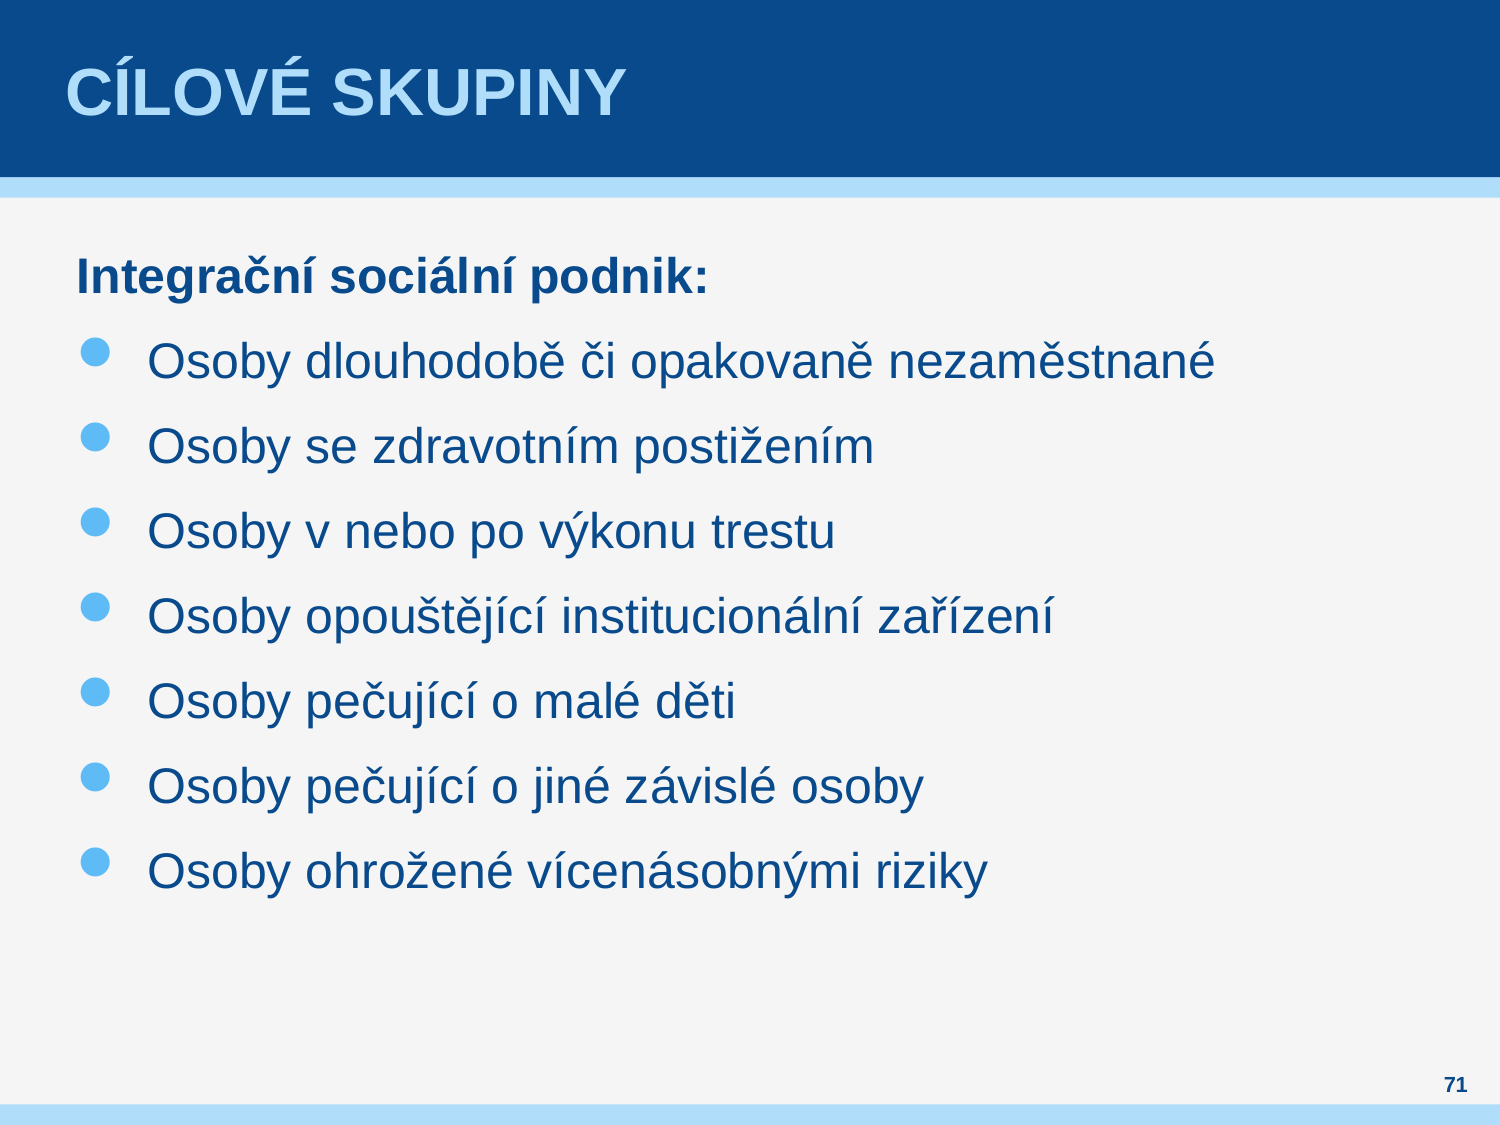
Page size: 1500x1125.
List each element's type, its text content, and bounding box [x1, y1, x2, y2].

title Cílové skupiny [59, 0, 1441, 178]
slide_number 71 [1417, 1068, 1495, 1099]
list Integrační sociální podnik: Osoby dlouhodobě či opakovaně nezaměstnané Osoby se zdravotním postižením Osoby v nebo po výkonu trestu Osoby opouštějící institucionální zařízení Osoby pečující o malé děti Osoby pečující o jiné závislé osoby Osoby ohrožené vícenásobnými riziky [76, 243, 1388, 1047]
